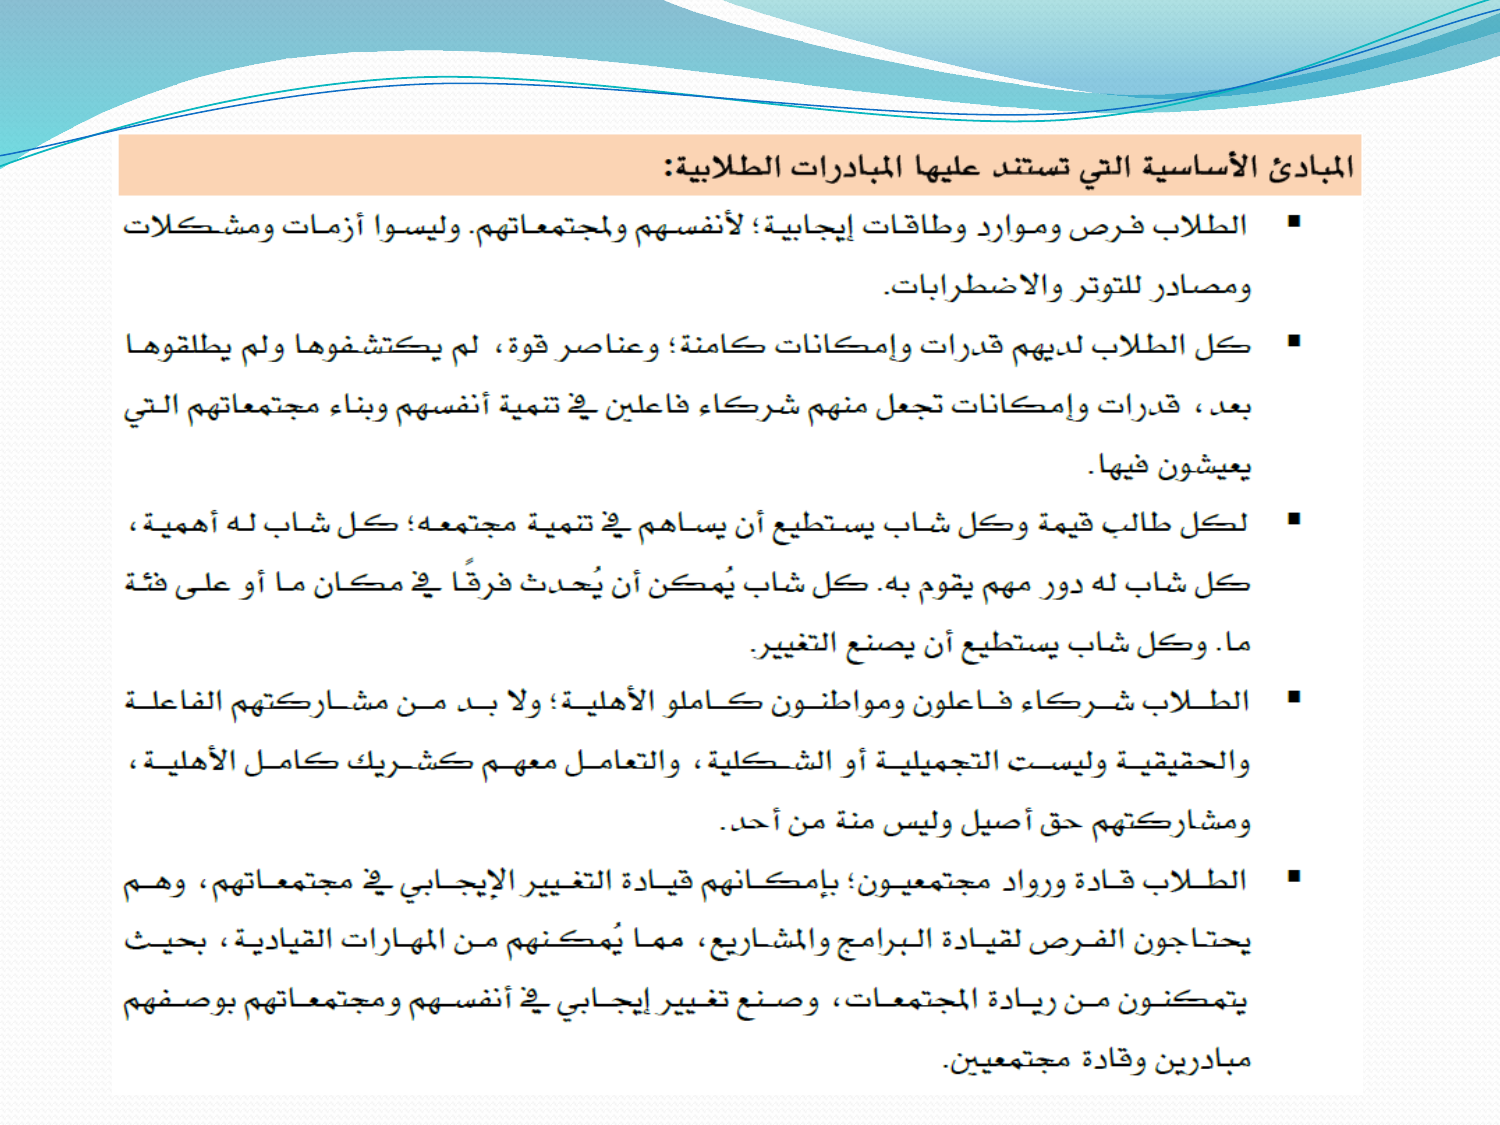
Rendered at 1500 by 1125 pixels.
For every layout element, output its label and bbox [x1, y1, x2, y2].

picture [112, 131, 1363, 1095]
